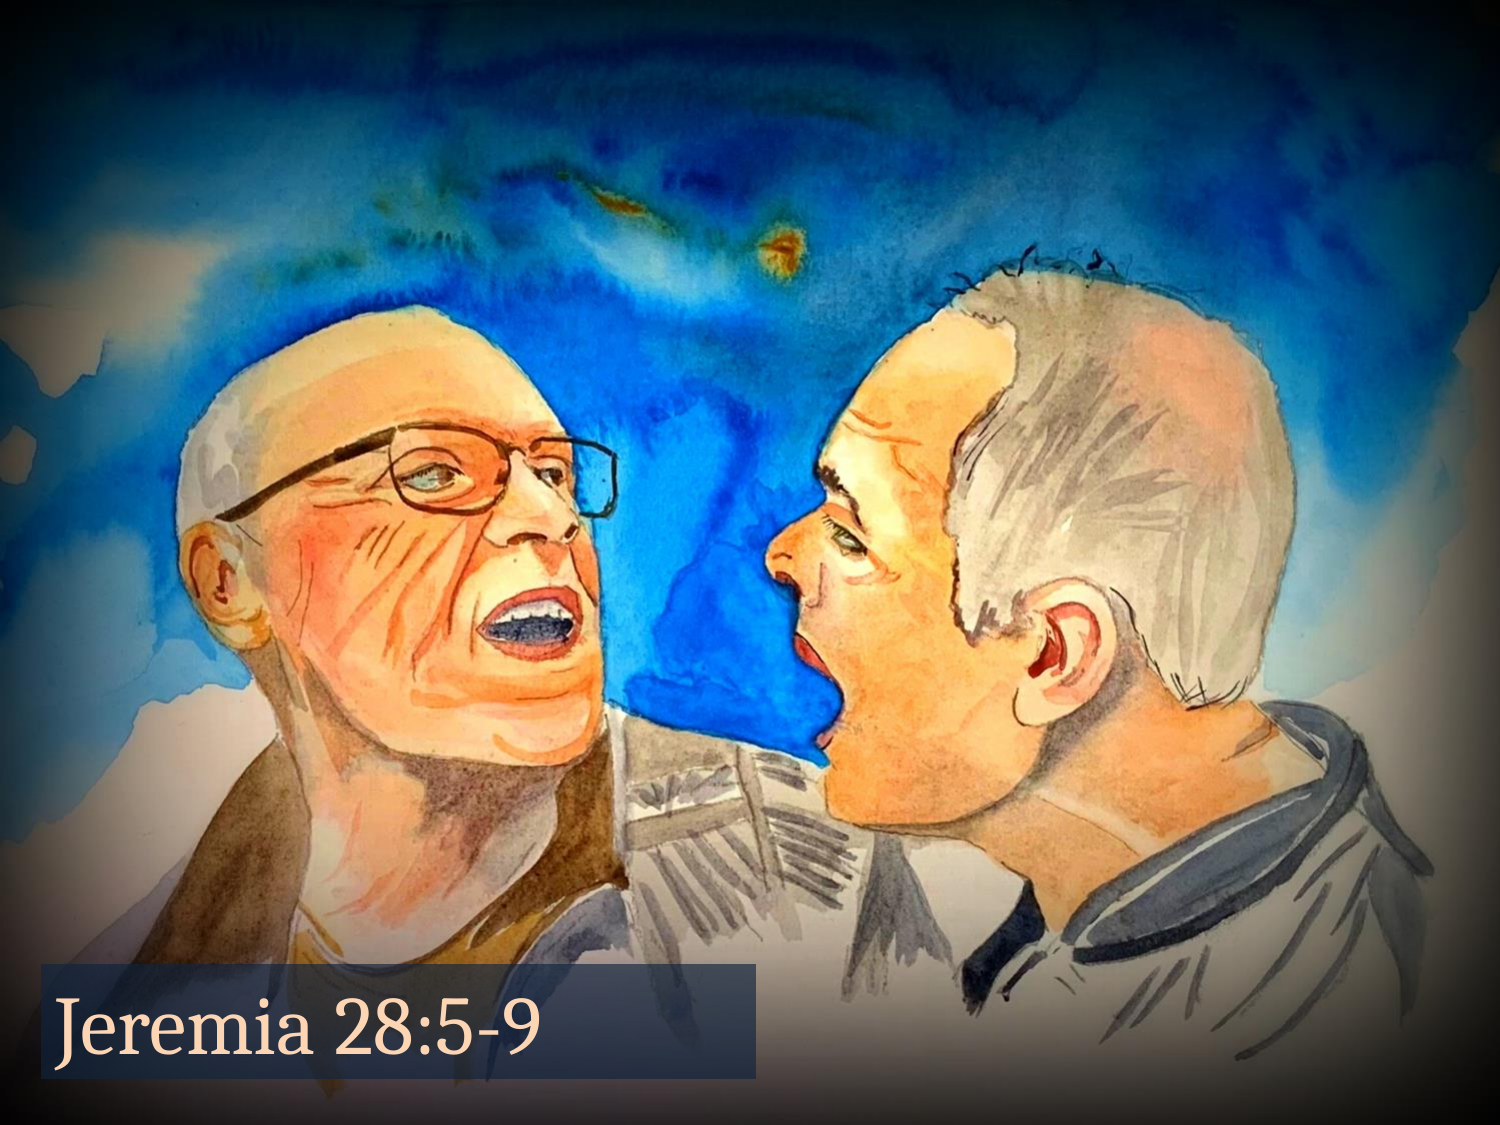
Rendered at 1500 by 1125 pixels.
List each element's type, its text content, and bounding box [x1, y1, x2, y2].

text_box Jeremia 28:5-9 [41, 964, 756, 1079]
picture [0, 0, 1500, 1125]
